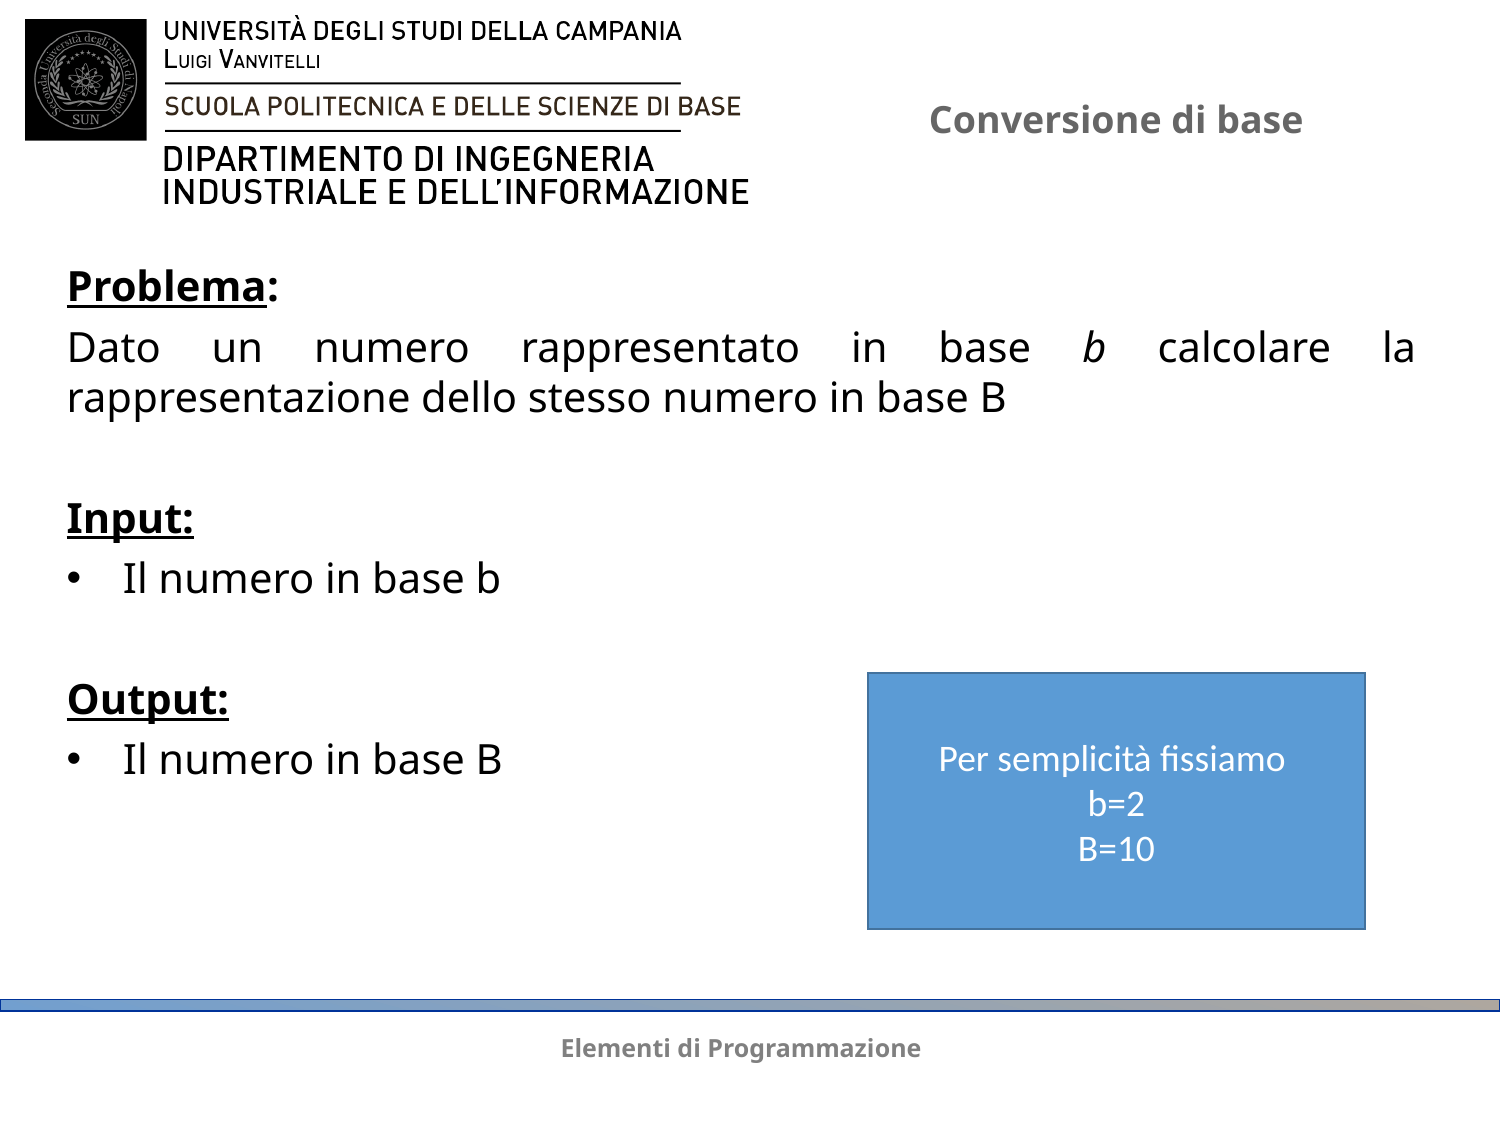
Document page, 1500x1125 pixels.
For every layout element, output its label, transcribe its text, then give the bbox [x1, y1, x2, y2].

title Conversione di base [774, 34, 1459, 204]
footer Elementi di Programmazione [274, 1024, 1208, 1080]
list Problema: Dato un numero rappresentato in base b calcolare la rappresentazione dello stesso numero in base B Input: Il numero in base b Output: Il numero in base B [66, 260, 1417, 913]
text_box Per semplicità fissiamo b=2 B=10 [867, 672, 1366, 930]
